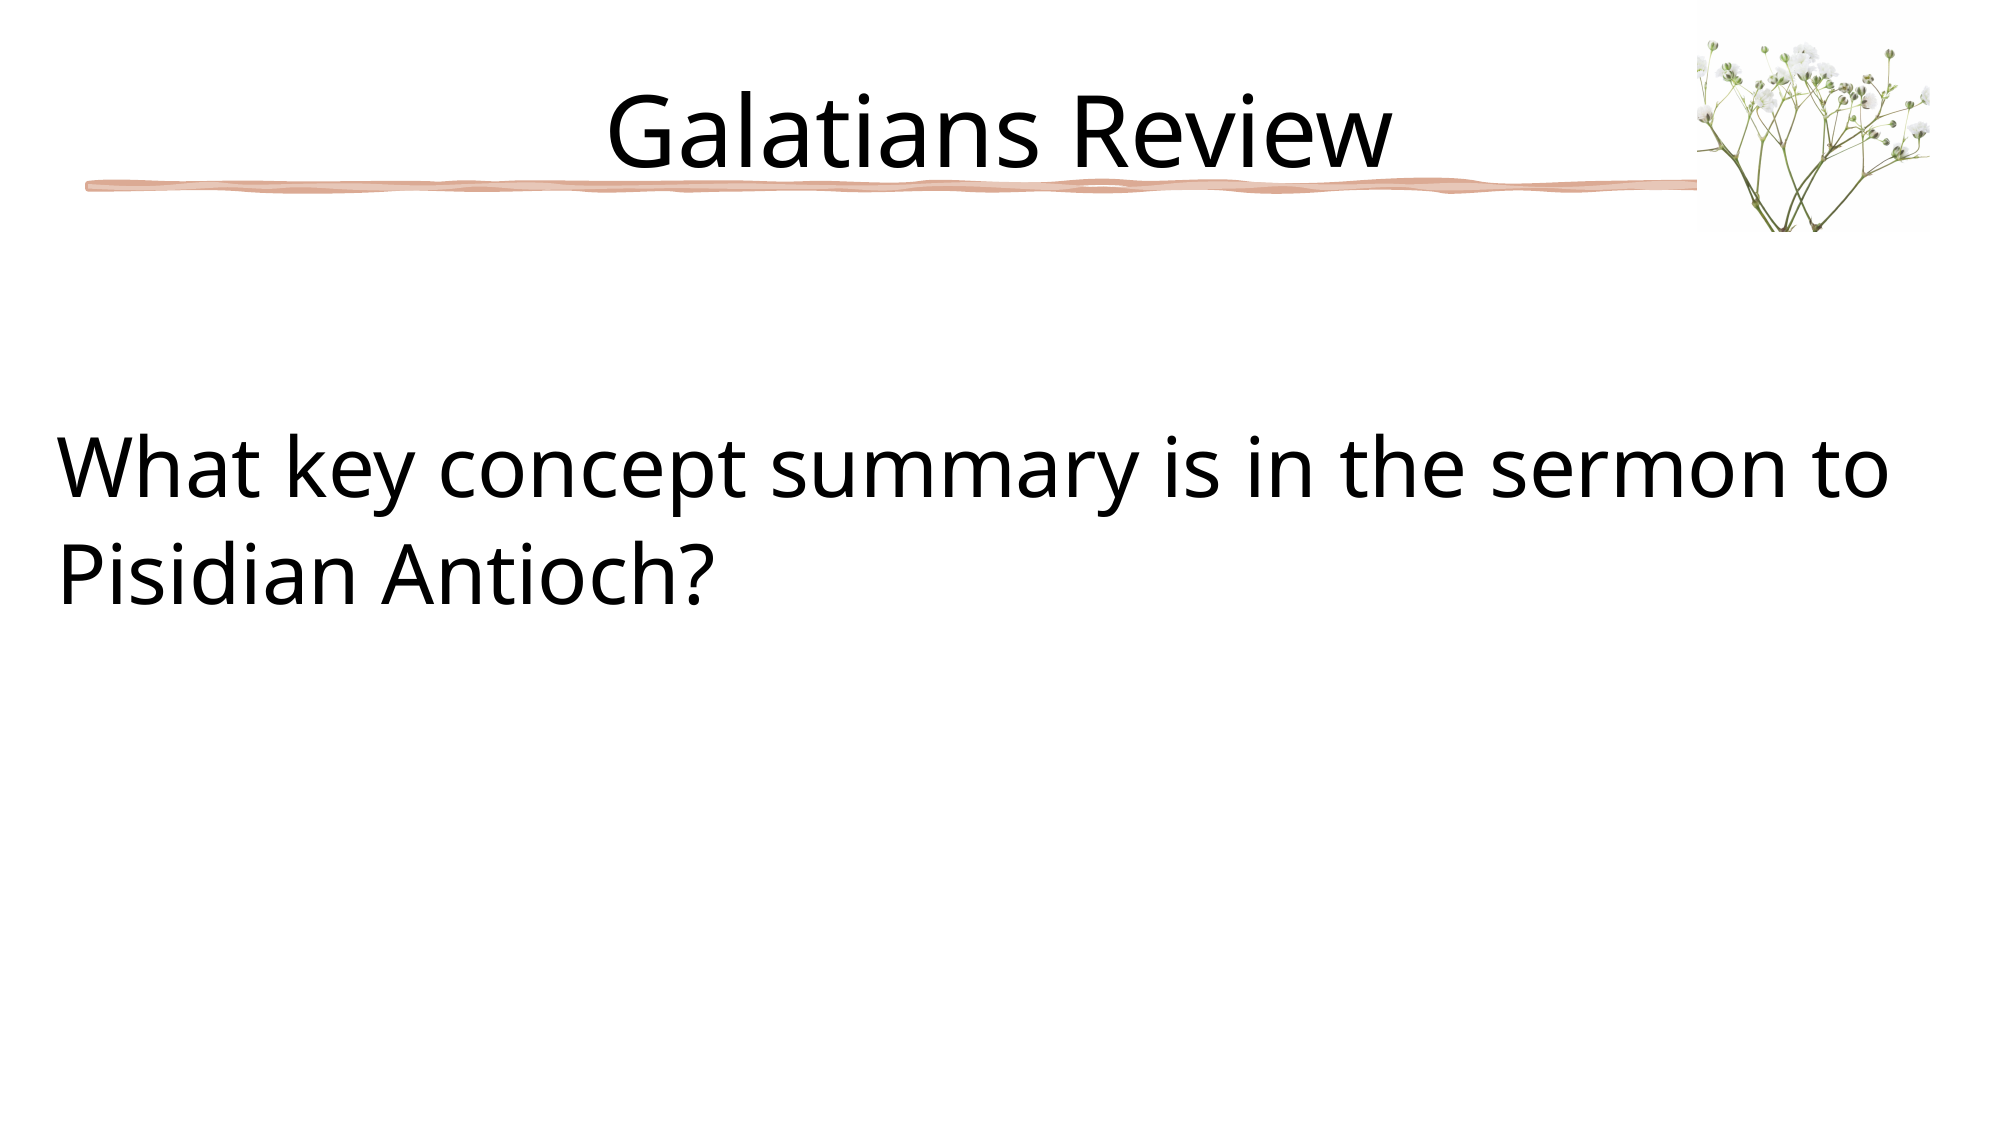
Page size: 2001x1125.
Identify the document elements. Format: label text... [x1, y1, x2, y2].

list What key concept summary is in the sermon to Pisidian Antioch? [41, 399, 2000, 1014]
title Galatians Review [137, 59, 1697, 196]
picture [1697, 0, 1930, 232]
